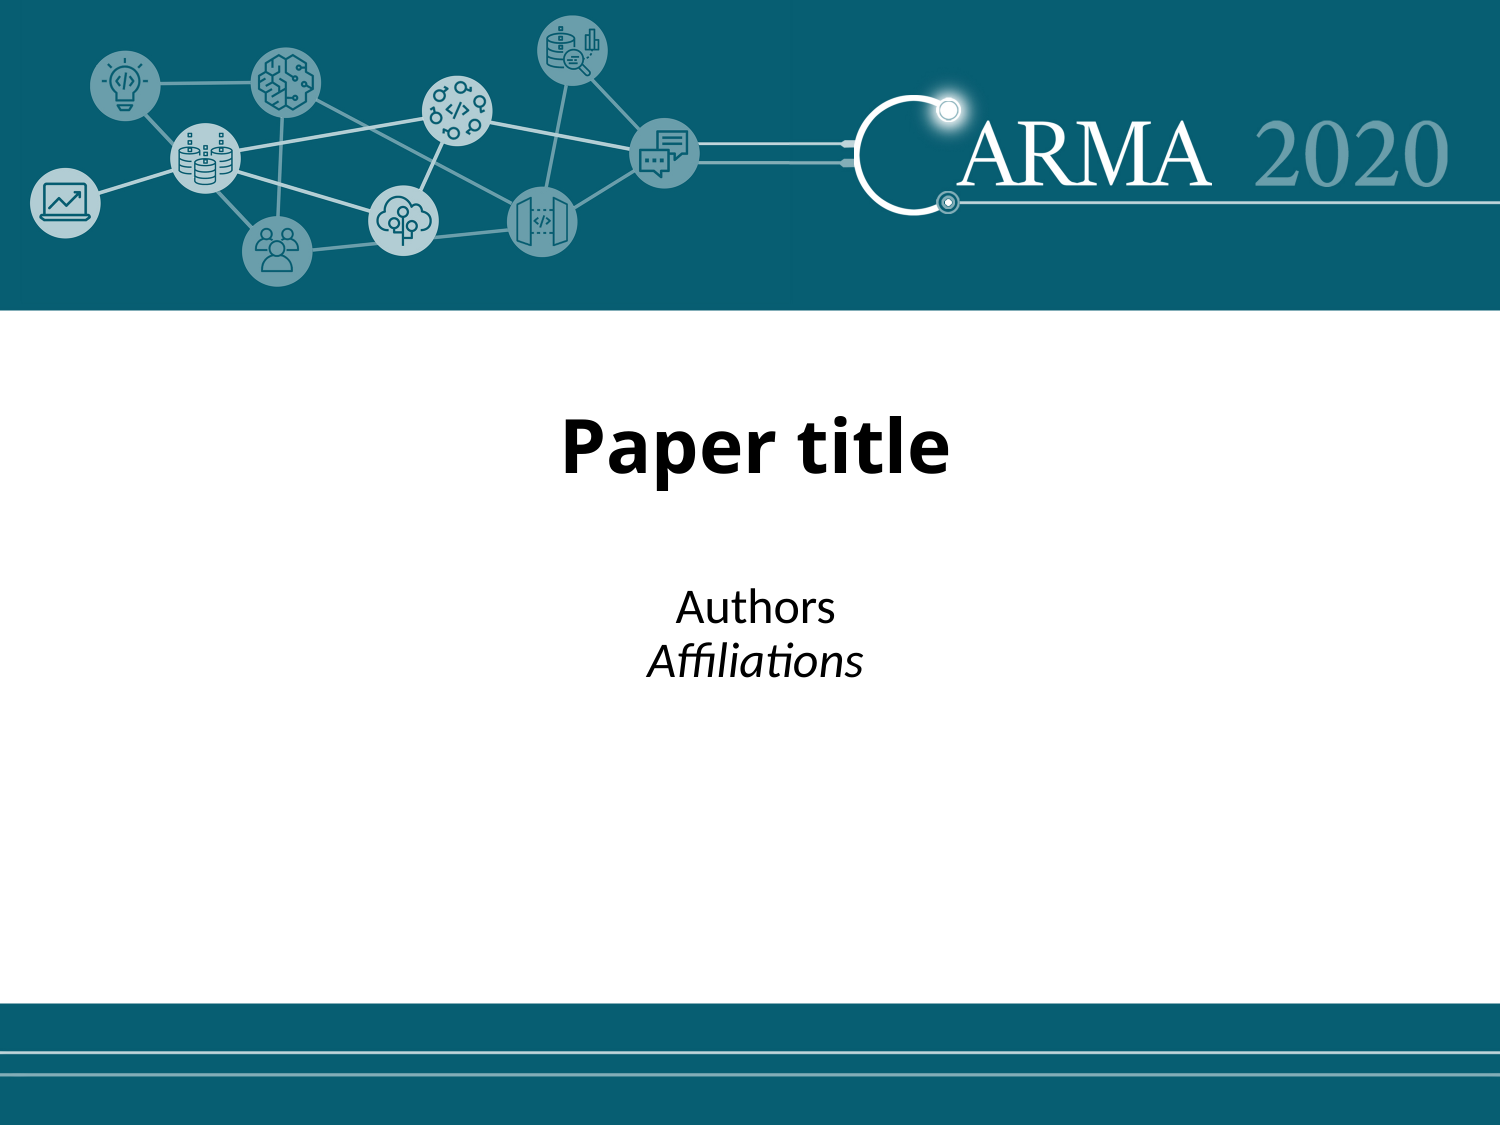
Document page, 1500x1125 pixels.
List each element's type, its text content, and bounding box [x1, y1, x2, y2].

picture [1256, 121, 1298, 185]
picture [1356, 121, 1397, 185]
picture [0, 1073, 1500, 1078]
picture [30, 16, 1500, 286]
text_box Paper title [118, 323, 1394, 498]
picture [957, 121, 1211, 185]
text_box Authors Affiliations [230, 572, 1281, 861]
picture [1306, 121, 1348, 186]
picture [1405, 121, 1447, 186]
picture [0, 311, 1500, 1003]
